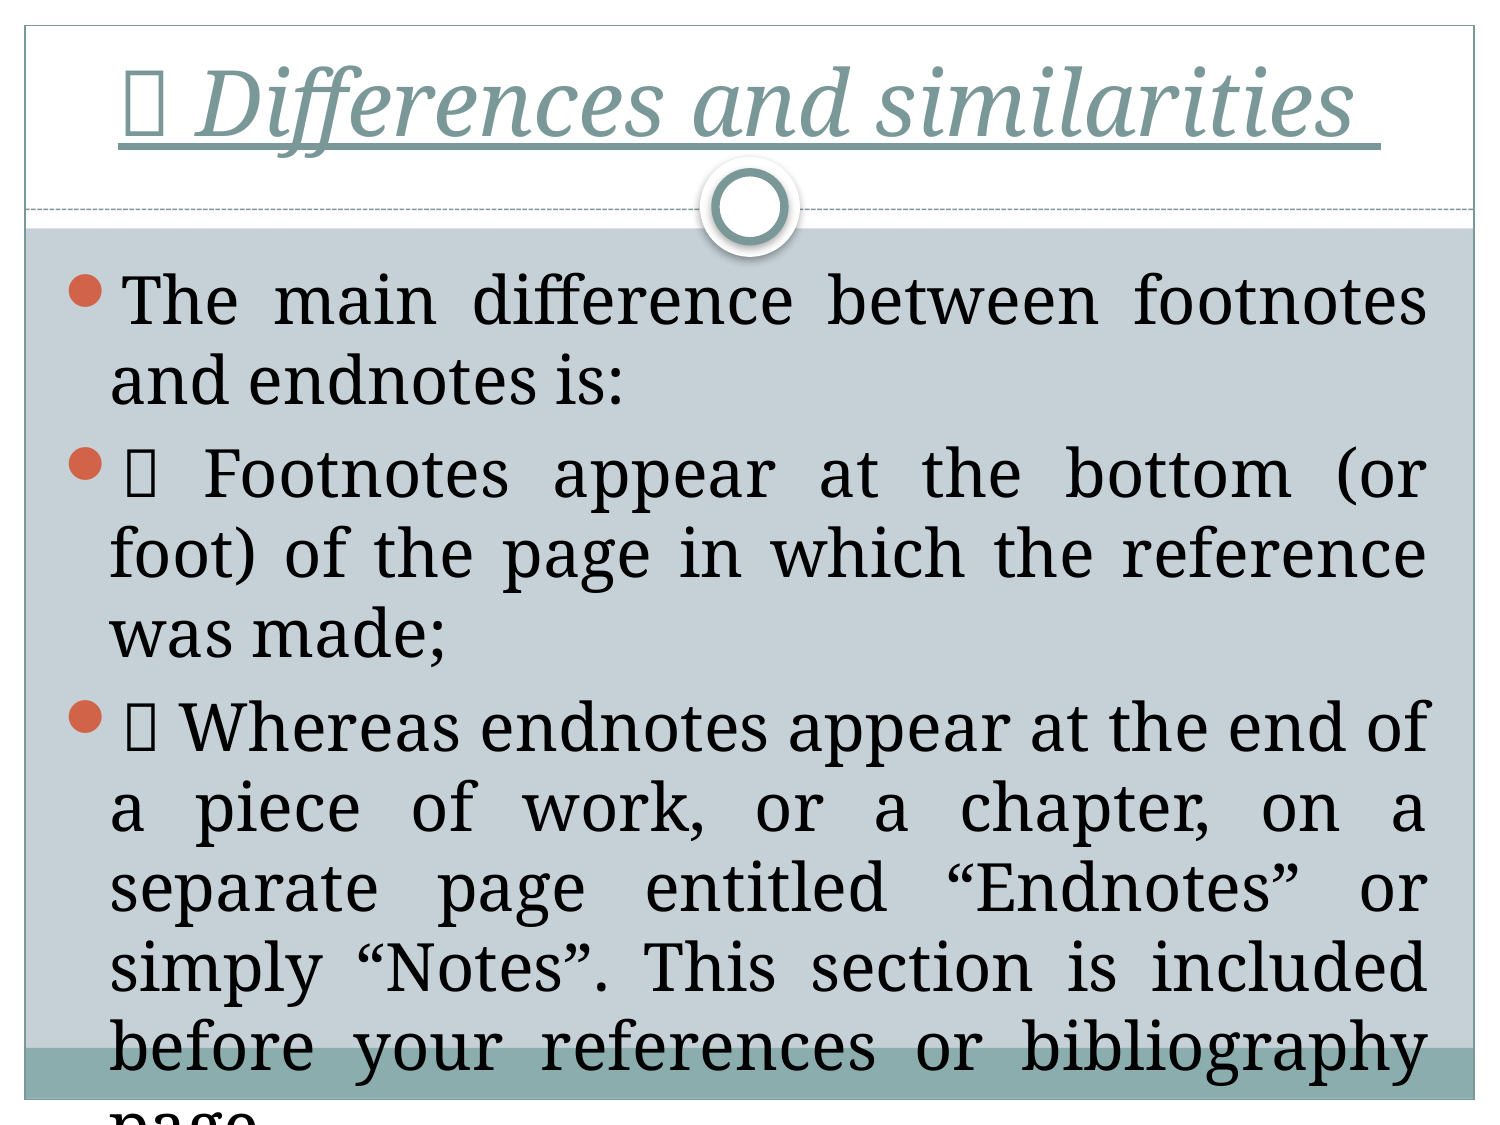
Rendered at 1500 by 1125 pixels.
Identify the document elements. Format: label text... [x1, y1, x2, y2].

list The main difference between footnotes and endnotes is:  Footnotes appear at the bottom (or foot) of the page in which the reference was made;  Whereas endnotes appear at the end of a piece of work, or a chapter, on a separate page entitled “Endnotes” or simply “Notes”. This section is included before your references or bibliography page. [49, 250, 1445, 1001]
title  Differences and similarities [49, 37, 1450, 162]
